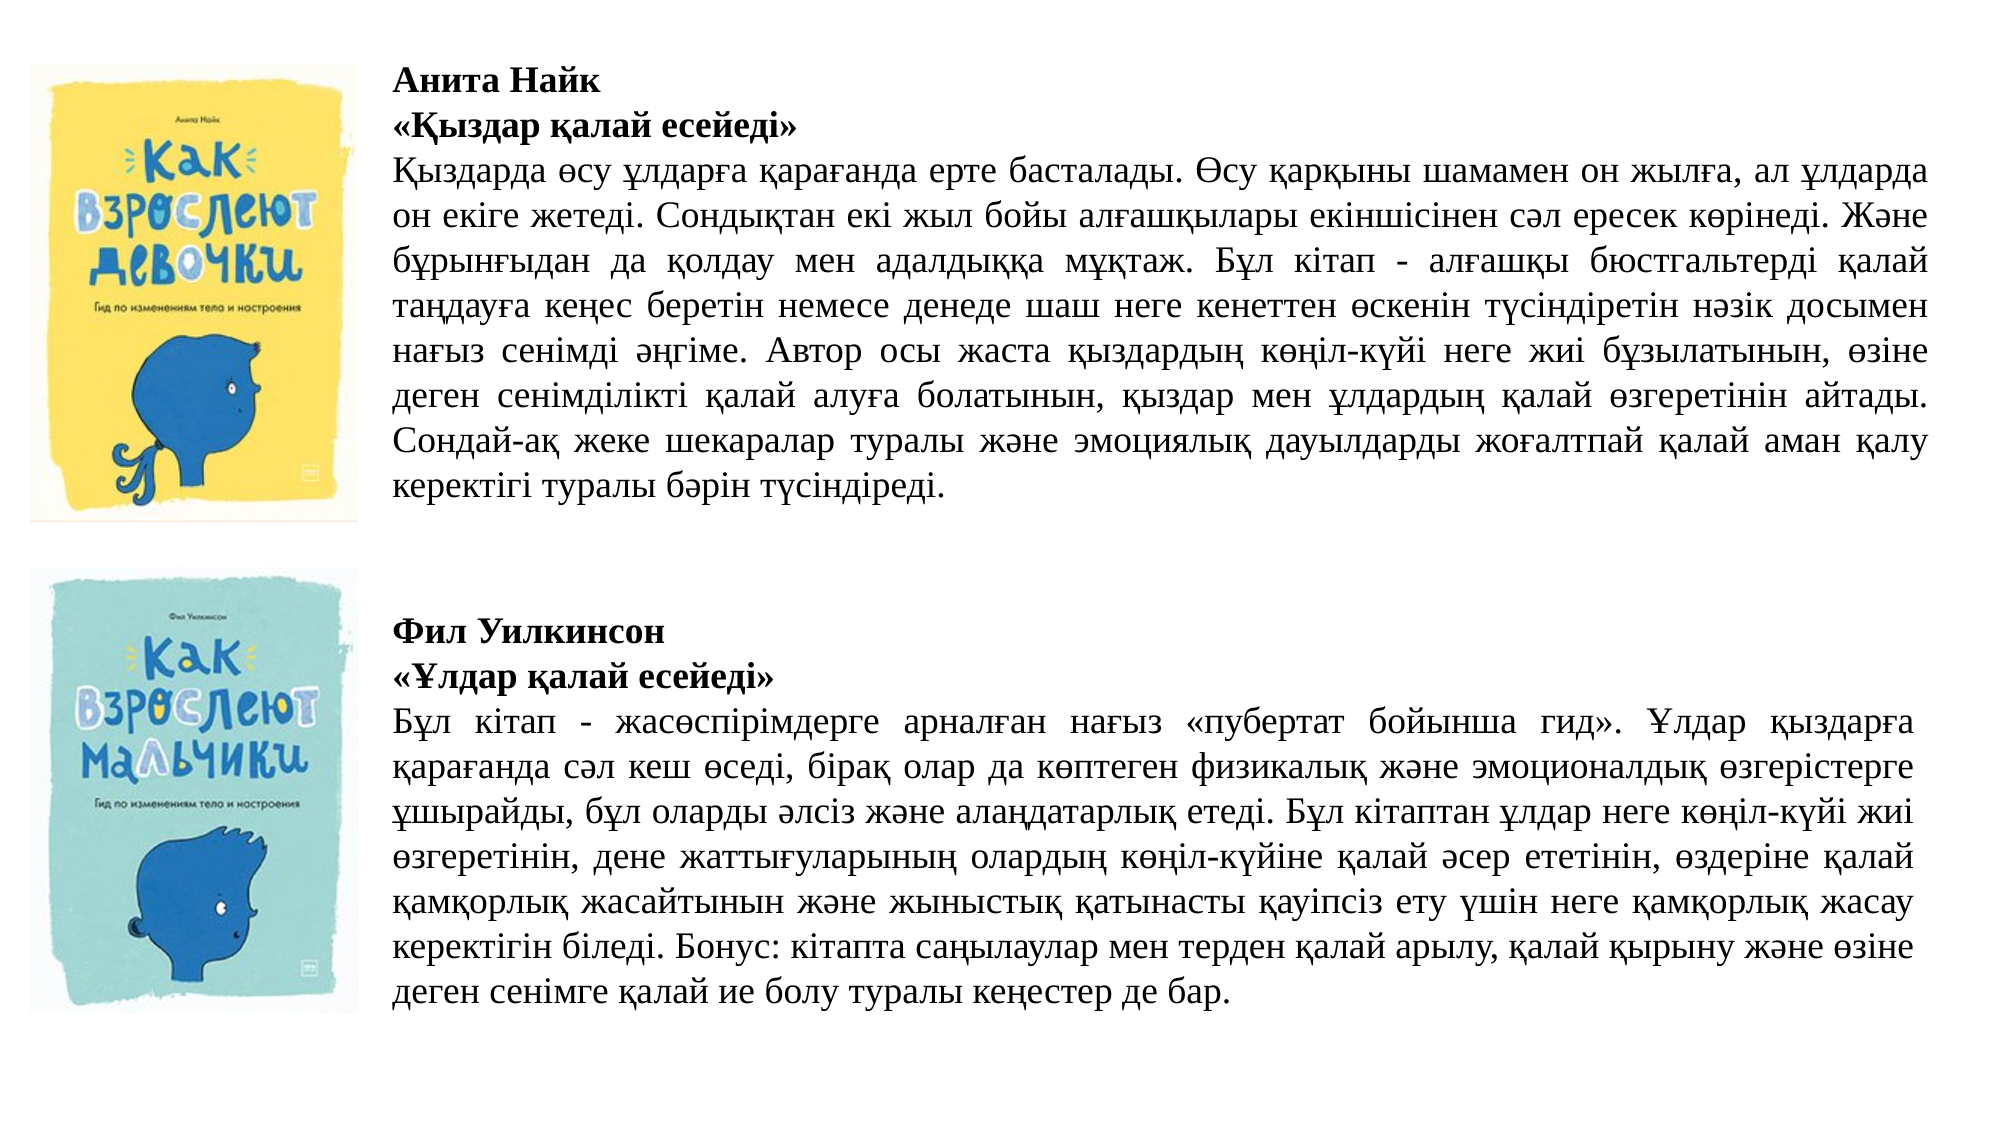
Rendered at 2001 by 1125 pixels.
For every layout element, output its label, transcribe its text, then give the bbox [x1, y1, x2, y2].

text_box Фил Уилкинсон «Ұлдар қалай есейеді» Бұл кітап - жасөспірімдерге арналған нағыз «пубертат бойынша гид». Ұлдар қыздарға қарағанда сәл кеш өседі, бірақ олар да көптеген физикалық және эмоционалдық өзгерістерге ұшырайды, бұл оларды әлсіз және алаңдатарлық етеді. Бұл кітаптан ұлдар неге көңіл-күйі жиі өзгеретінін, дене жаттығуларының олардың көңіл-күйіне қалай әсер ететінін, өздеріне қалай қамқорлық жасайтынын және жыныстық қатынасты қауіпсіз ету үшін неге қамқорлық жасау керектігін біледі. Бонус: кітапта саңылаулар мен терден қалай арылу, қалай қырыну және өзіне деген сенімге қалай ие болу туралы кеңестер де бар. [377, 599, 1932, 1019]
picture [30, 64, 358, 522]
picture [30, 567, 358, 1013]
text_box Анита Найк «Қыздар қалай есейеді» Қыздарда өсу ұлдарға қарағанда ерте басталады. Өсу қарқыны шамамен он жылға, ал ұлдарда он екіге жетеді. Сондықтан екі жыл бойы алғашқылары екіншісінен сәл ересек көрінеді. Және бұрынғыдан да қолдау мен адалдыққа мұқтаж. Бұл кітап - алғашқы бюстгальтерді қалай таңдауға кеңес беретін немесе денеде шаш неге кенеттен өскенін түсіндіретін нәзік досымен нағыз сенімді әңгіме. Автор осы жаста қыздардың көңіл-күйі неге жиі бұзылатынын, өзіне деген сенімділікті қалай алуға болатынын, қыздар мен ұлдардың қалай өзгеретінін айтады. Сондай-ақ жеке шекаралар туралы және эмоциялық дауылдарды жоғалтпай қалай аман қалу керектігі туралы бәрін түсіндіреді. [377, 47, 1946, 513]
